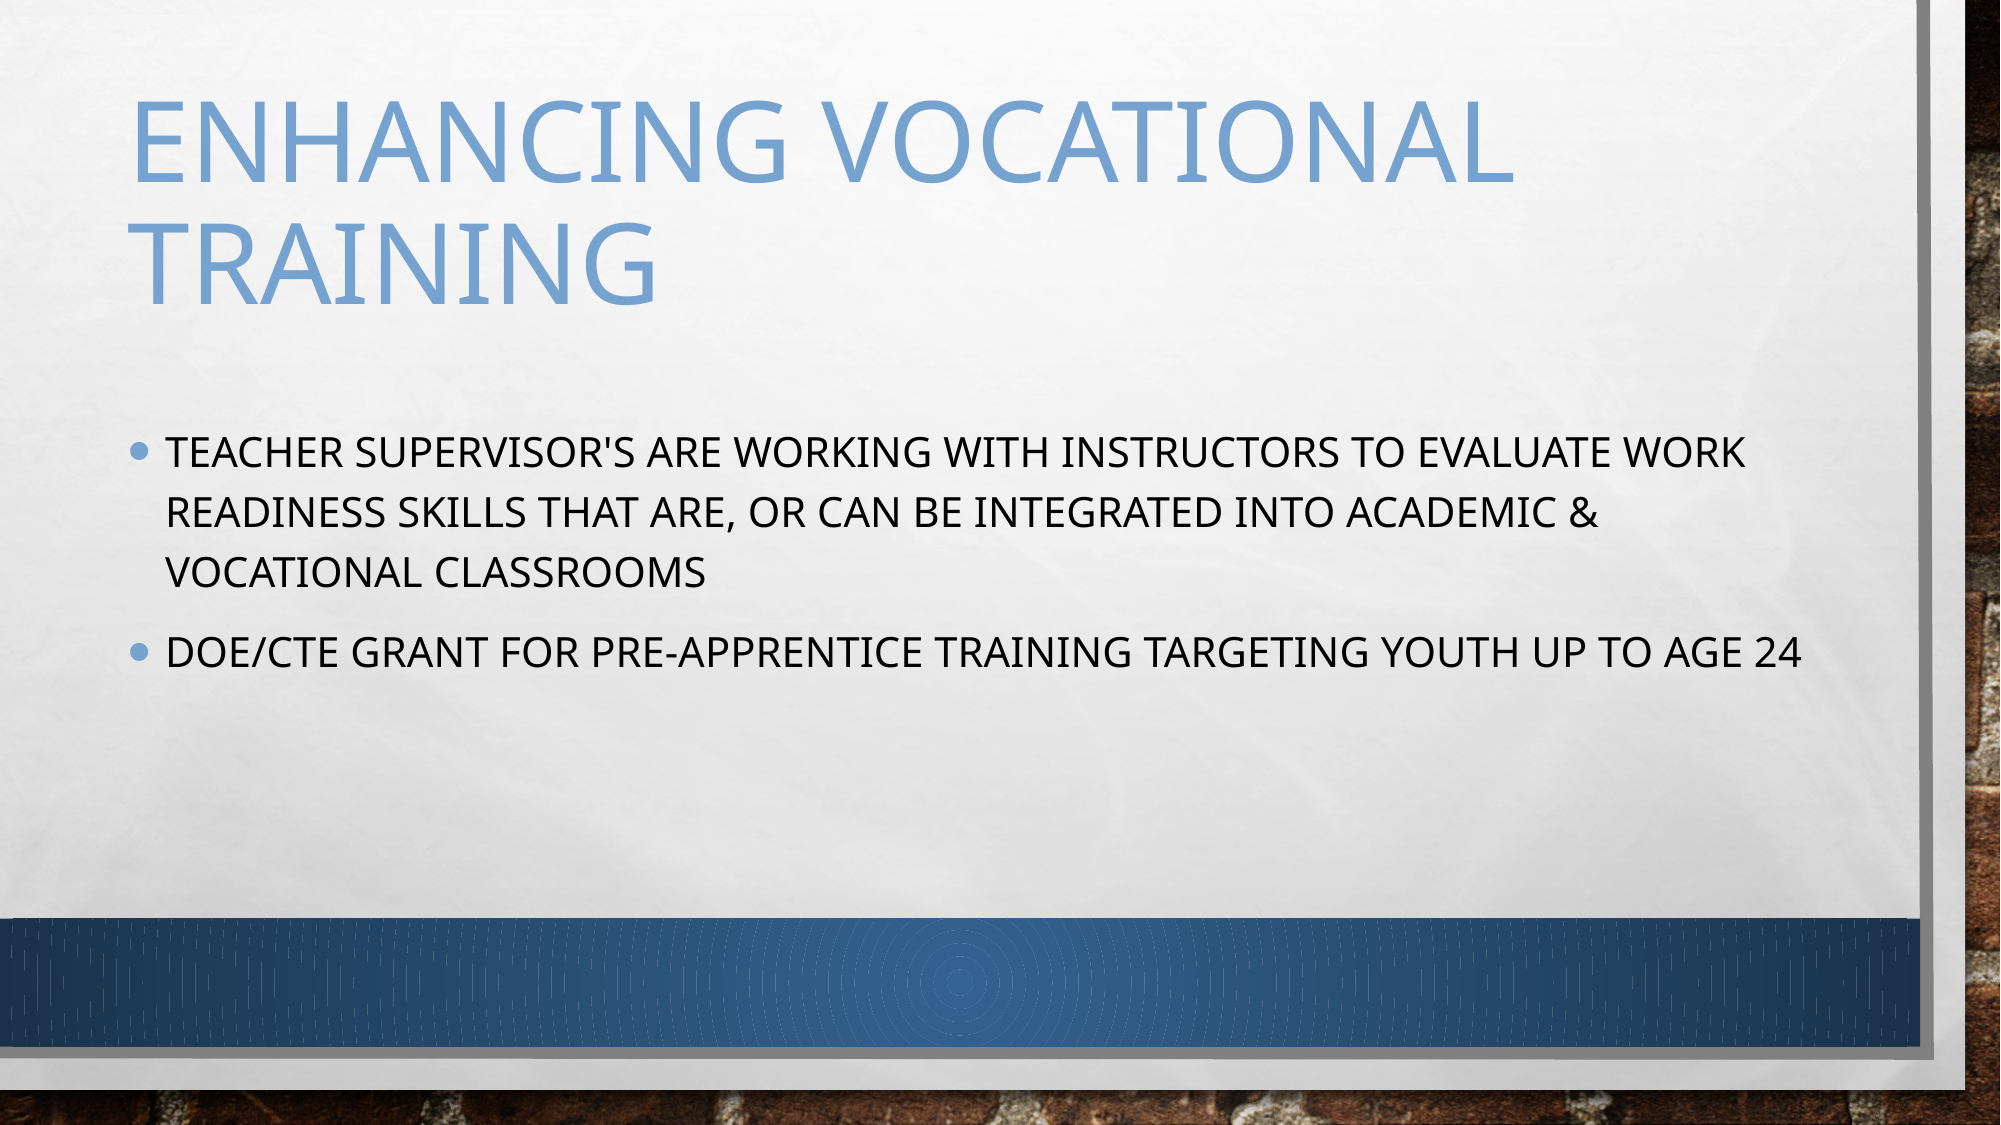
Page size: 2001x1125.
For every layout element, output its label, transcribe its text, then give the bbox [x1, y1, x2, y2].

title Enhancing vocational training [112, 112, 1818, 302]
picture [0, 0, 2000, 1125]
list Teacher supervisor's are working with instructors to evaluate work readiness skills that are, or can be integrated into academic & vocational classrooms DOE/CTE grant for pre-apprentice training targeting youth up to age 24 [112, 335, 1818, 756]
